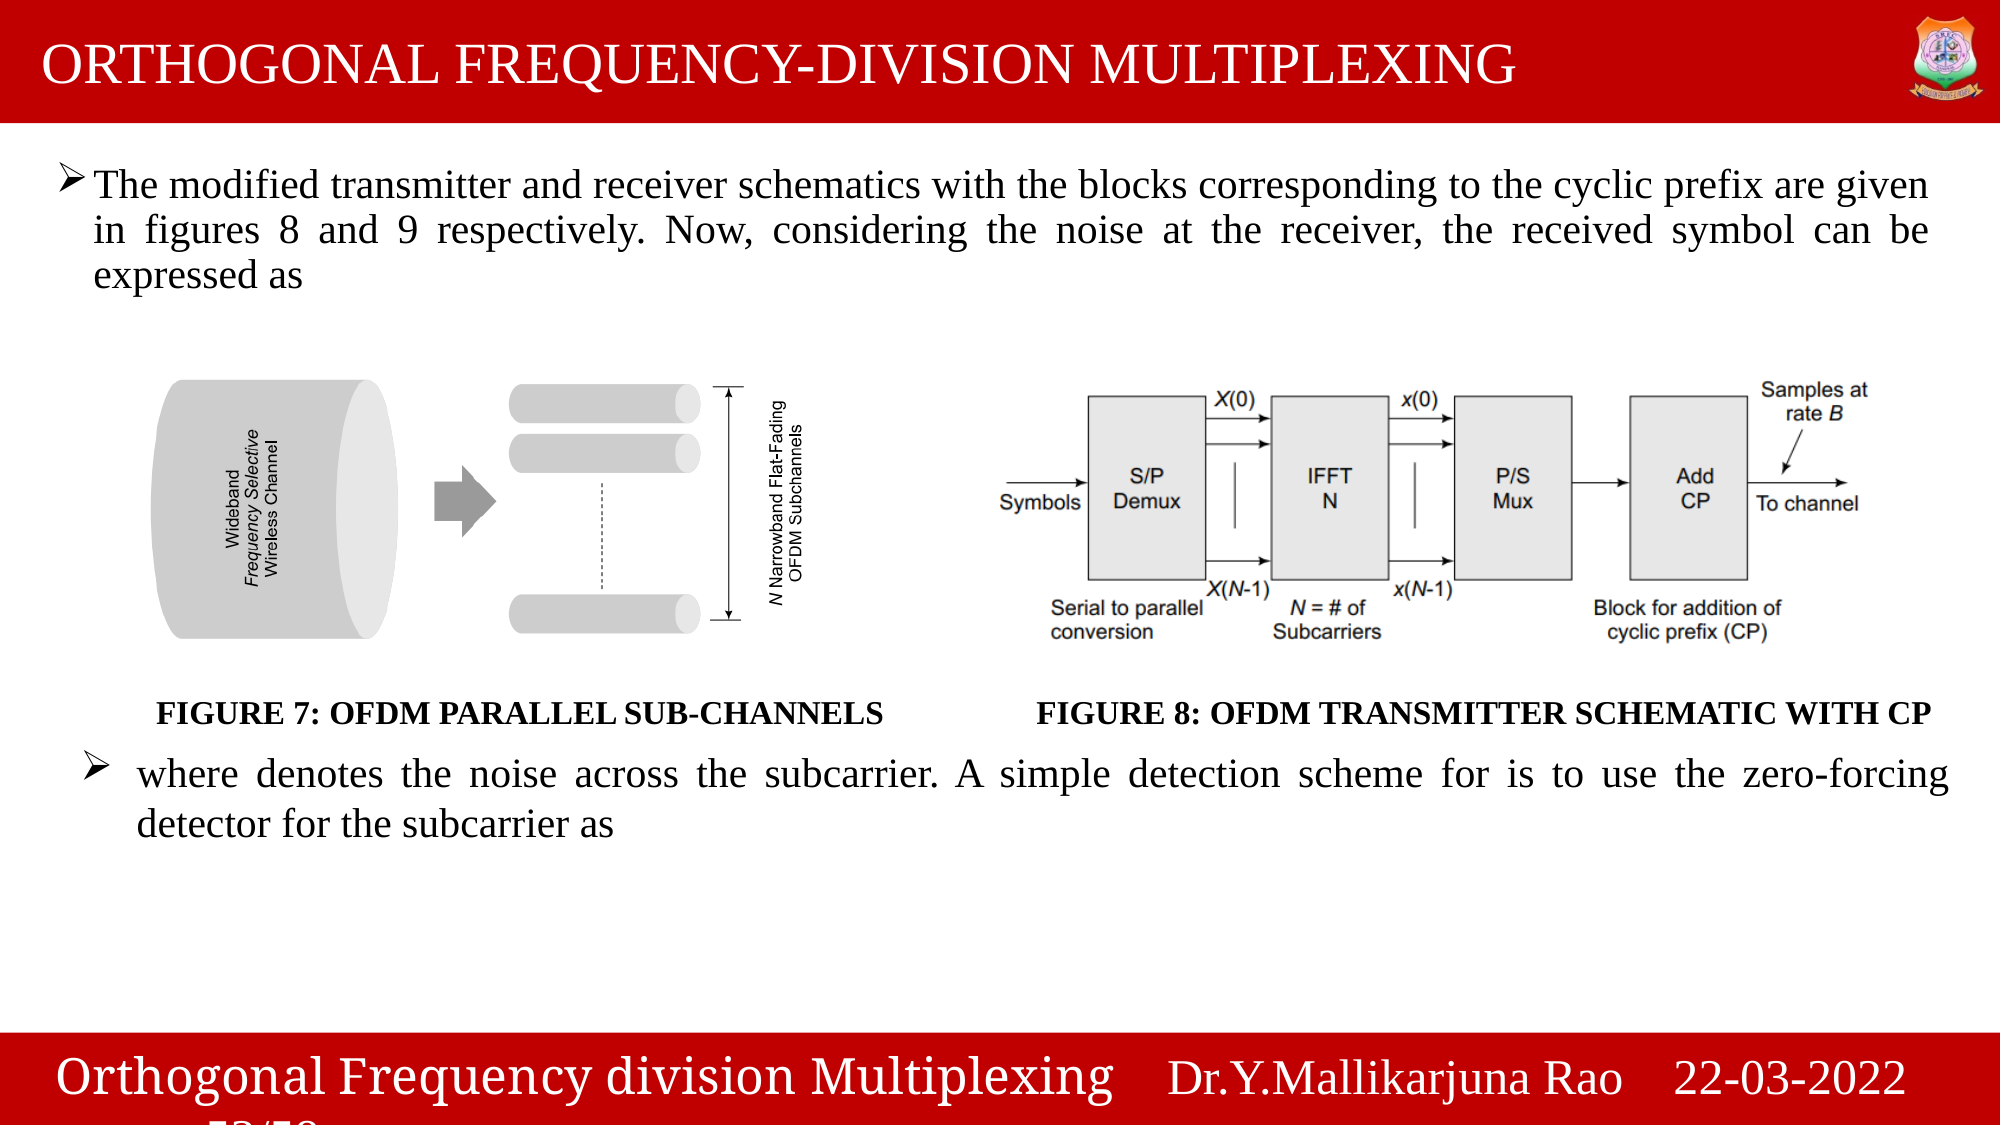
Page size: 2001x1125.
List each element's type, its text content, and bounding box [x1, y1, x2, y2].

text_box [0, 0, 2000, 124]
text_box ORTHOGONAL FREQUENCY-DIVISION MULTIPLEXING [26, 18, 1994, 103]
text_box Orthogonal Frequency division Multiplexing Dr.Y.Mallikarjuna Rao 22-03-2022 53/58 [40, 1037, 1994, 1125]
picture [128, 350, 819, 649]
text_box FIGURE 7: OFDM PARALLEL SUB-CHANNELS [141, 684, 900, 739]
picture [999, 366, 1876, 659]
text_box [0, 1032, 2000, 1125]
picture [1903, 14, 1989, 101]
text_box FIGURE 8: OFDM TRANSMITTER SCHEMATIC WITH CP [1021, 684, 1955, 739]
